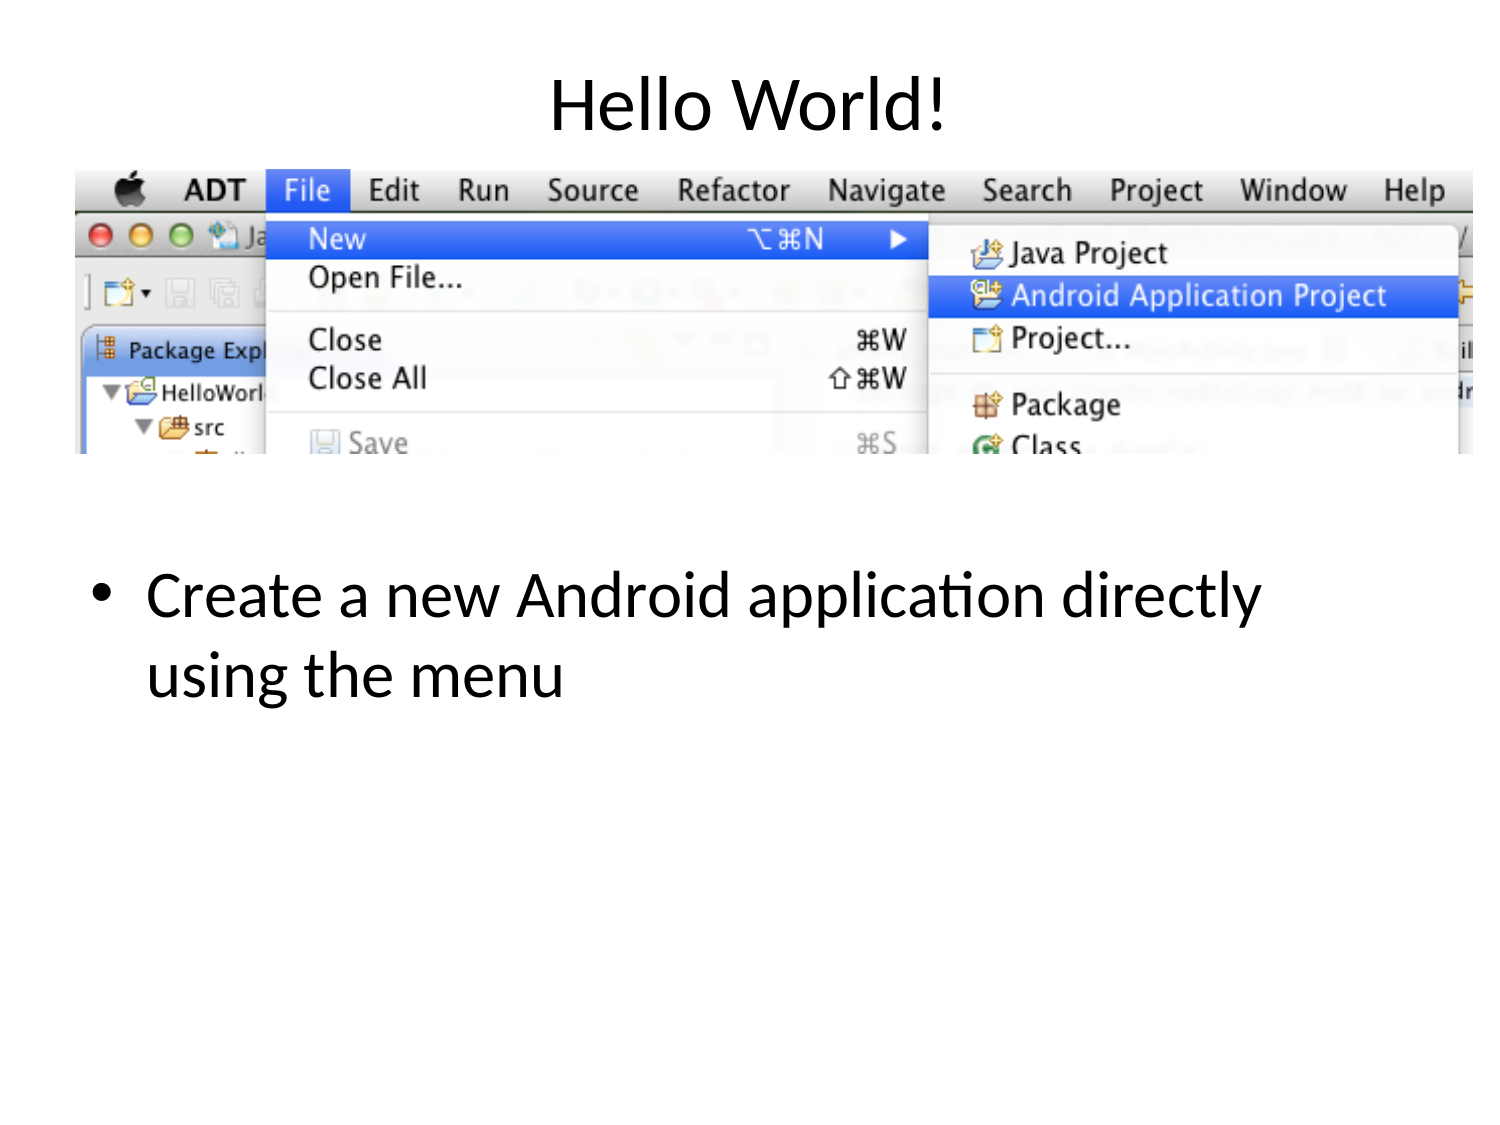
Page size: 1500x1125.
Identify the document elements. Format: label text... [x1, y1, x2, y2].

list Create a new Android application directly using the menu [75, 543, 1425, 1067]
picture [74, 169, 1474, 455]
title Hello World! [75, 45, 1425, 154]
